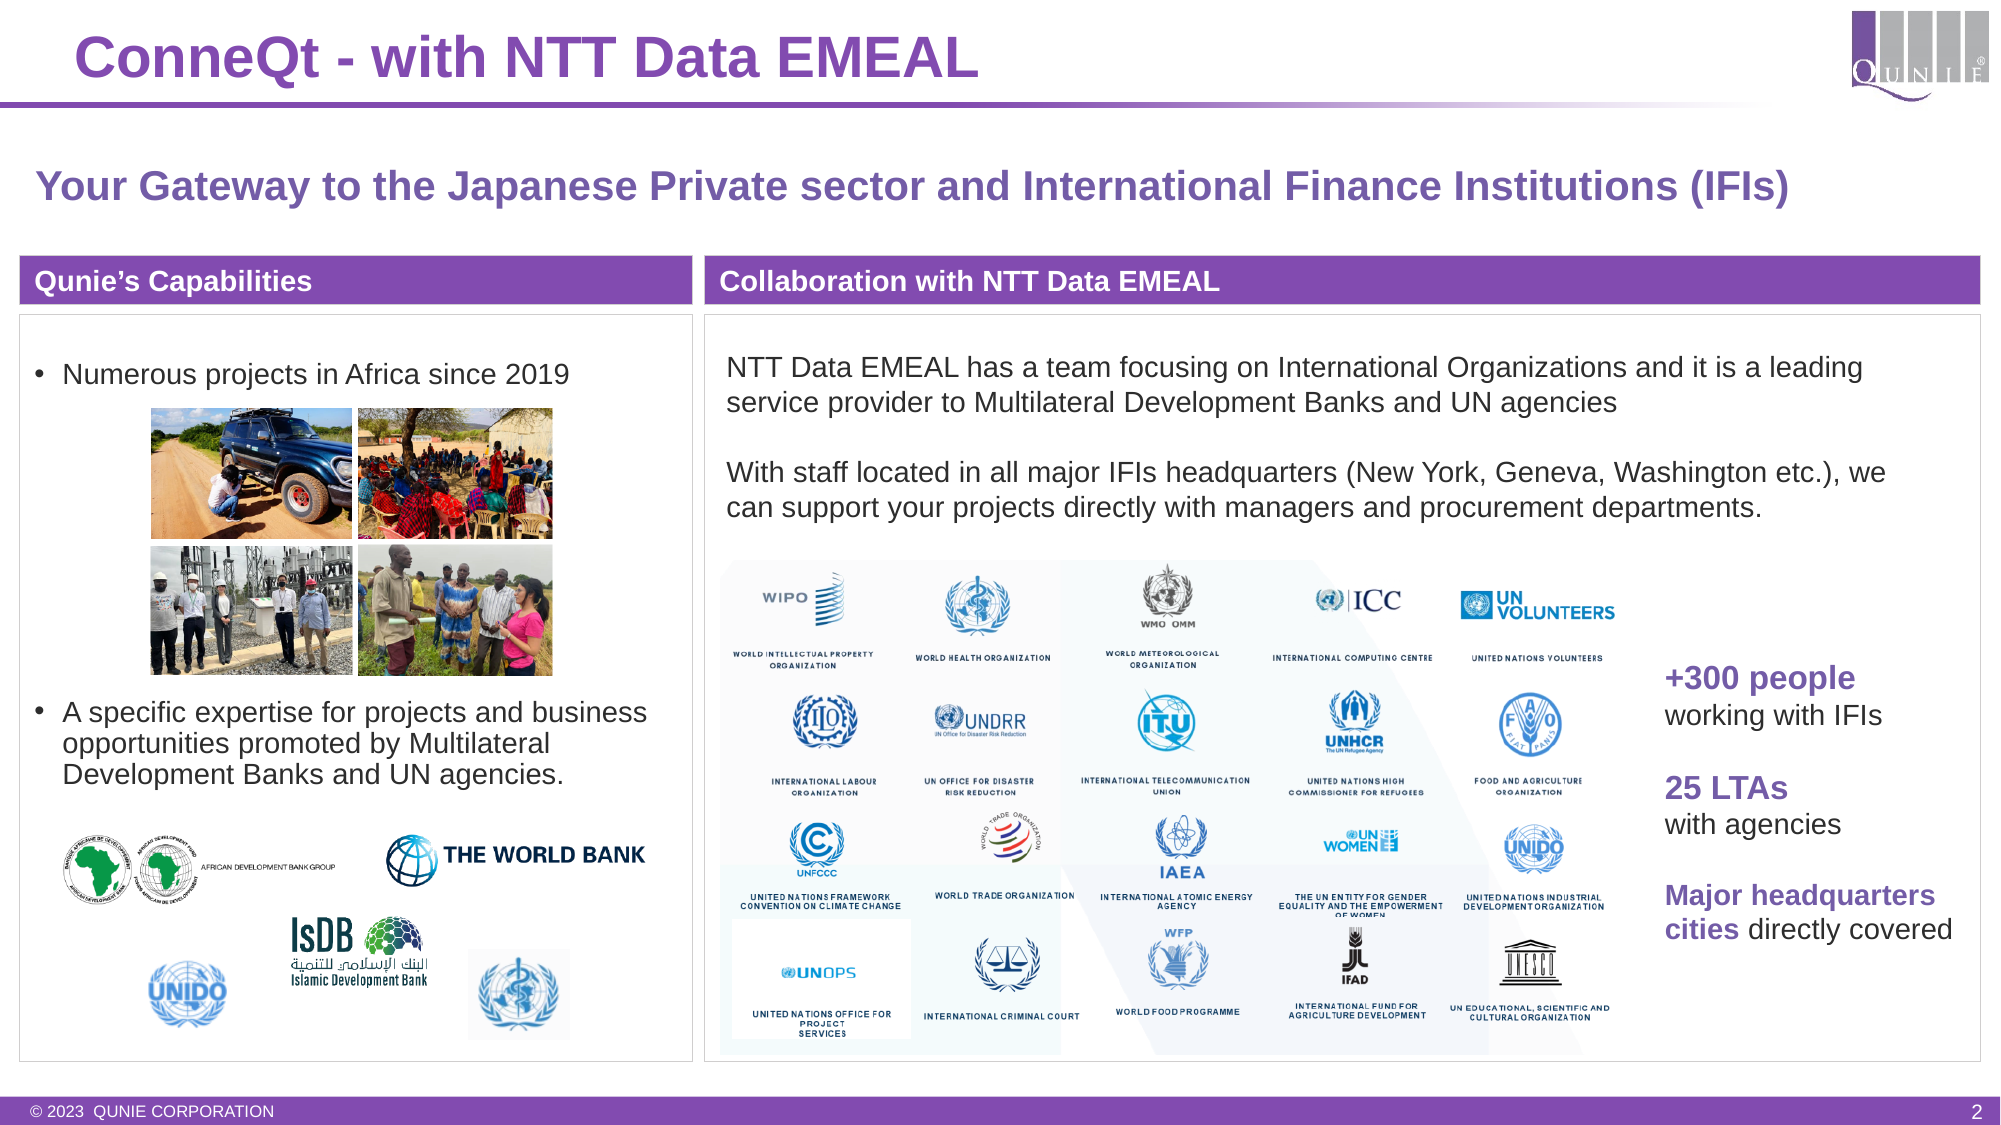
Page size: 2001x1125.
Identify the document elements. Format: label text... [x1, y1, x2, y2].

text_box NTT Data EMEAL has a team focusing on International Organizations and it is a leading service provider to Multilateral Development Banks and UN agencies With staff located in all major IFIs headquarters (New York, Geneva, Washington etc.), we can support your projects directly with managers and procurement departments. [711, 316, 1957, 531]
picture [720, 559, 1657, 1055]
text_box Collaboration with NTT Data EMEAL [704, 255, 1981, 305]
picture [402, 844, 410, 851]
picture [0, 102, 1772, 108]
text_box Qunie’s Capabilities [19, 255, 693, 305]
text_box [704, 314, 1981, 1062]
text_box Numerous projects in Africa since 2019 A specific expertise for projects and business opportunities promoted by Multilateral Development Banks and UN agencies. [19, 314, 693, 1062]
picture [291, 916, 427, 988]
title ConneQt - with NTT Data EMEAL [59, 15, 1713, 103]
list Your Gateway to the Japanese Private sector and International Finance Institutions (IFIs) [20, 151, 1916, 268]
picture [385, 834, 646, 887]
picture [147, 404, 556, 681]
picture [142, 952, 237, 1038]
picture [62, 834, 335, 906]
text_box +300 people working with IFIs 25 LTAs with agencies Major headquarters cities directly covered [1657, 648, 1974, 953]
picture [1840, 0, 2000, 113]
picture [468, 949, 570, 1040]
